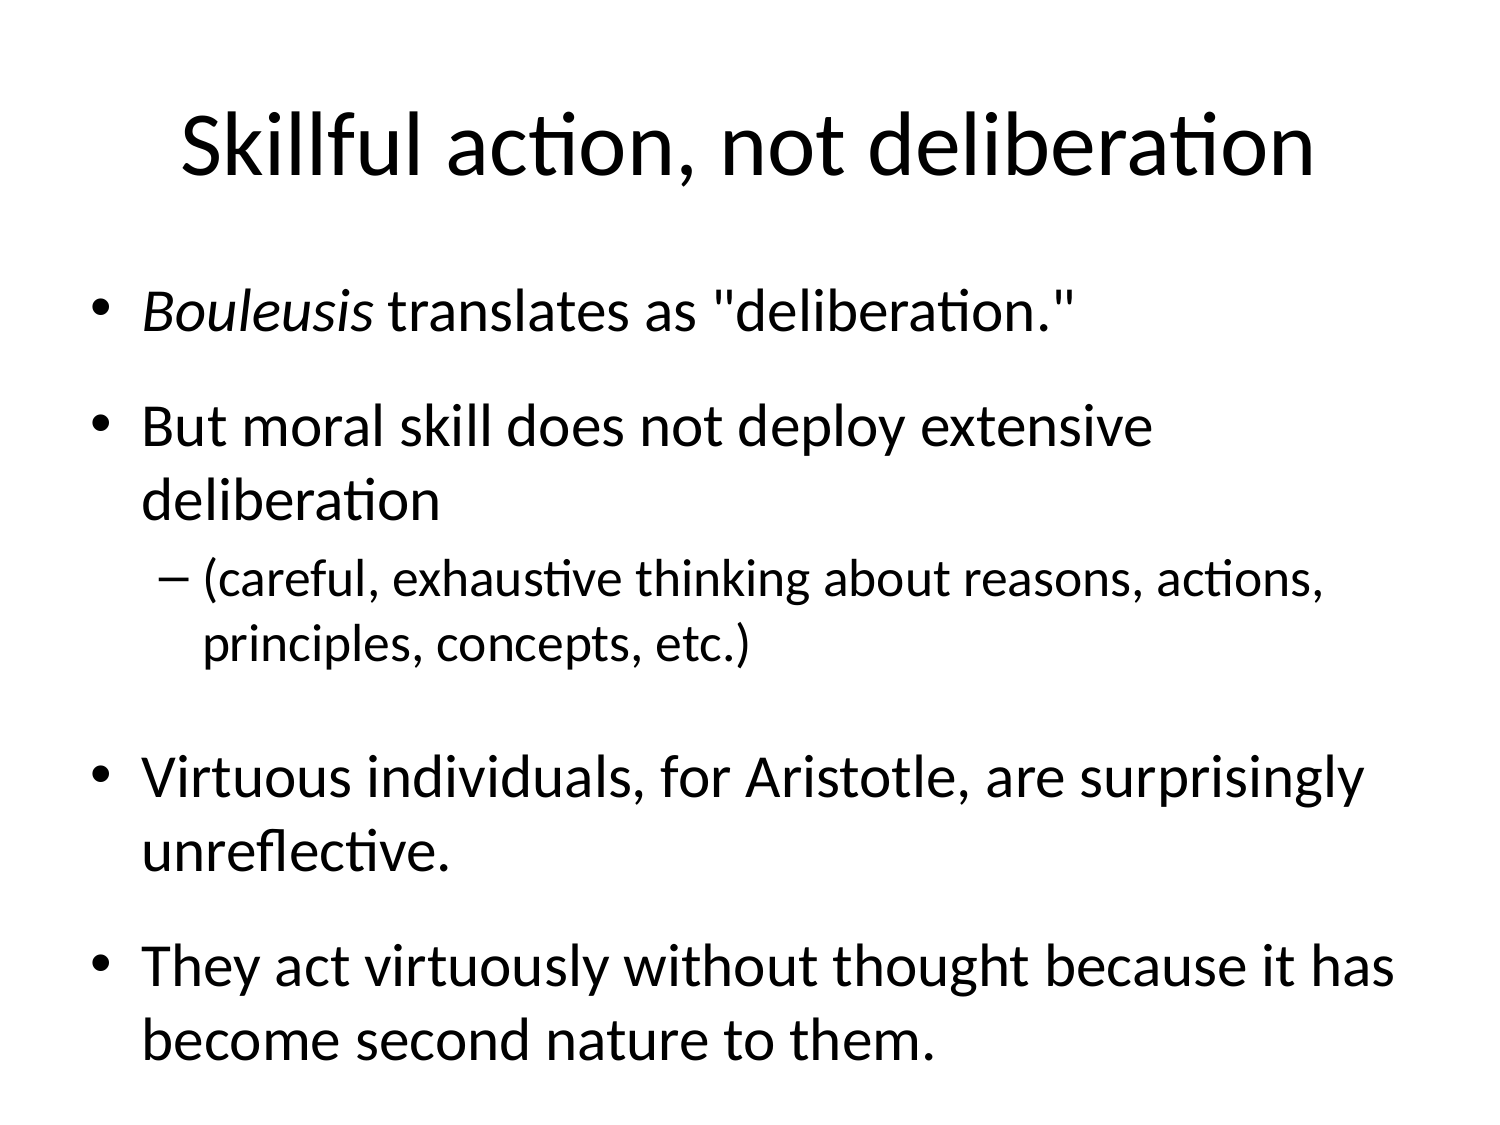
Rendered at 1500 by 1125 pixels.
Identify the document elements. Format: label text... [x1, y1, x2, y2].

title Skillful action, not deliberation [75, 45, 1425, 233]
list Bouleusis translates as "deliberation." But moral skill does not deploy extensive deliberation (careful, exhaustive thinking about reasons, actions, principles, concepts, etc.) Virtuous individuals, for Aristotle, are surprisingly unreflective. They act virtuously without thought because it has become second nature to them. [75, 262, 1425, 1088]
